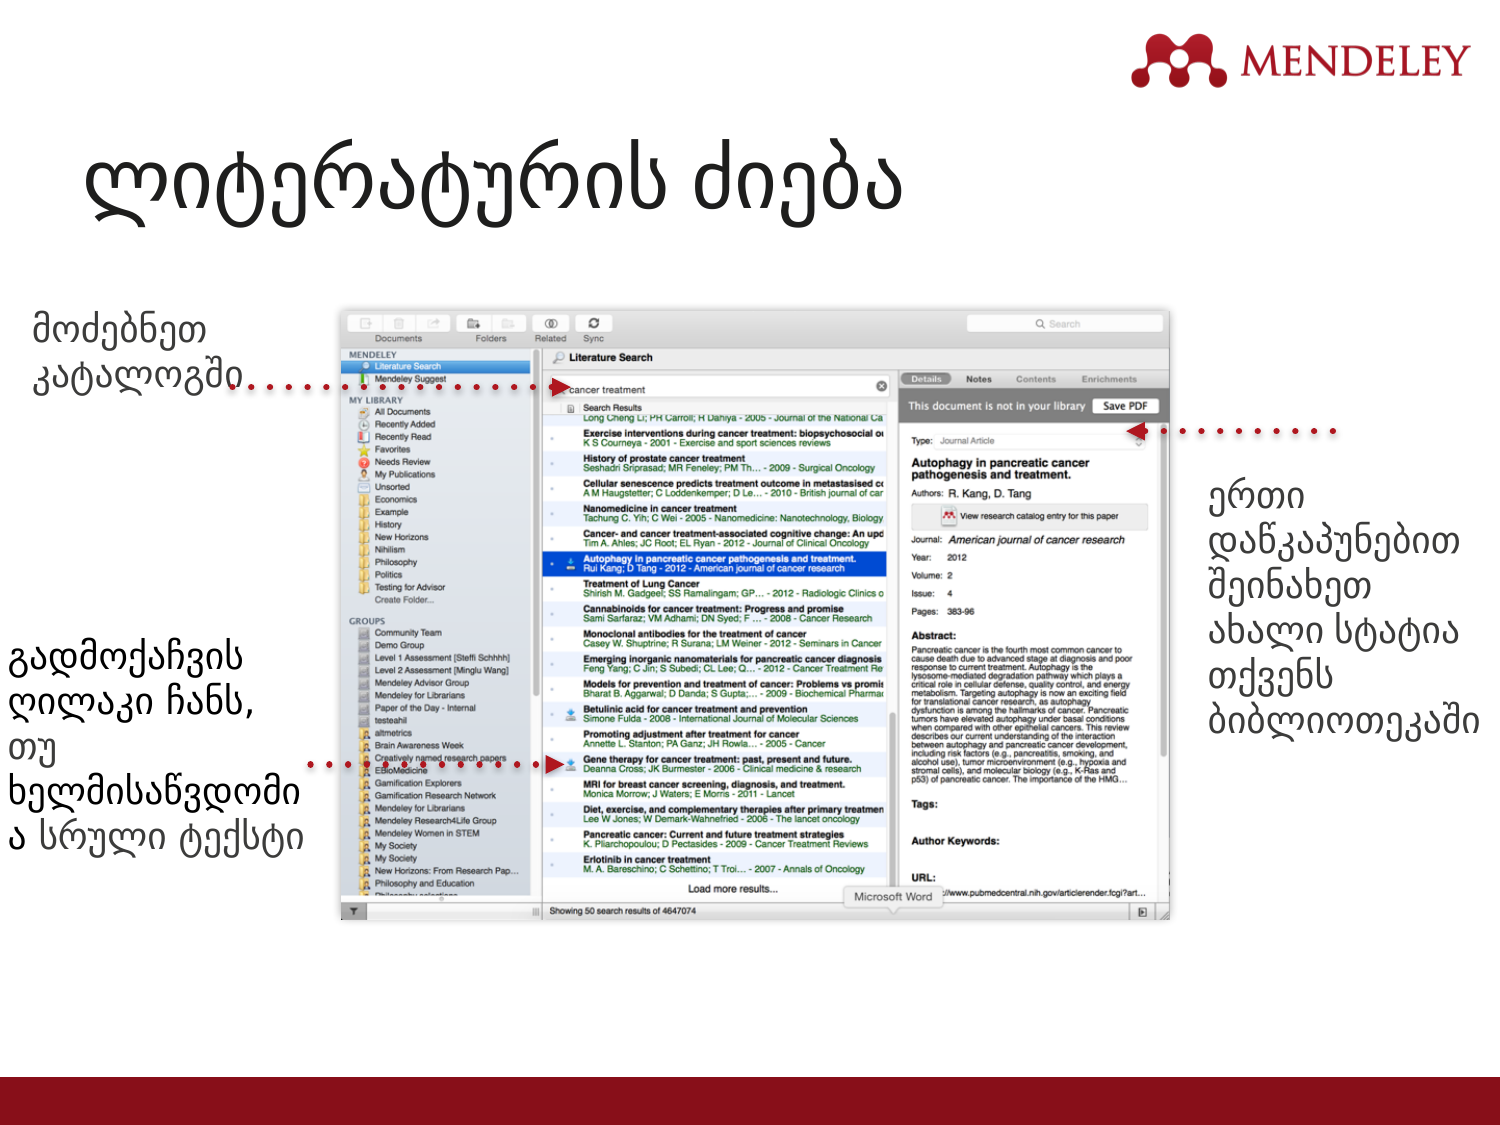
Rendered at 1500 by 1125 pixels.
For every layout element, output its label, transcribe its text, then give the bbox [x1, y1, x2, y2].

picture [341, 311, 1170, 920]
picture [1128, 29, 1476, 99]
text_box მოძებნეთ კატალოგში [24, 297, 625, 403]
text_box ერთი დაწკაპუნებით შეინახეთ ახალი სტატია თქვენს ბიბლიოთეკაში [1199, 463, 1500, 749]
text_box გადმოქაჩვის ღილაკი ჩანს, თუ ხელმისაწვდომია სრული ტექსტი [0, 624, 325, 865]
title ლიტერატურის ძიება [74, 44, 1426, 234]
